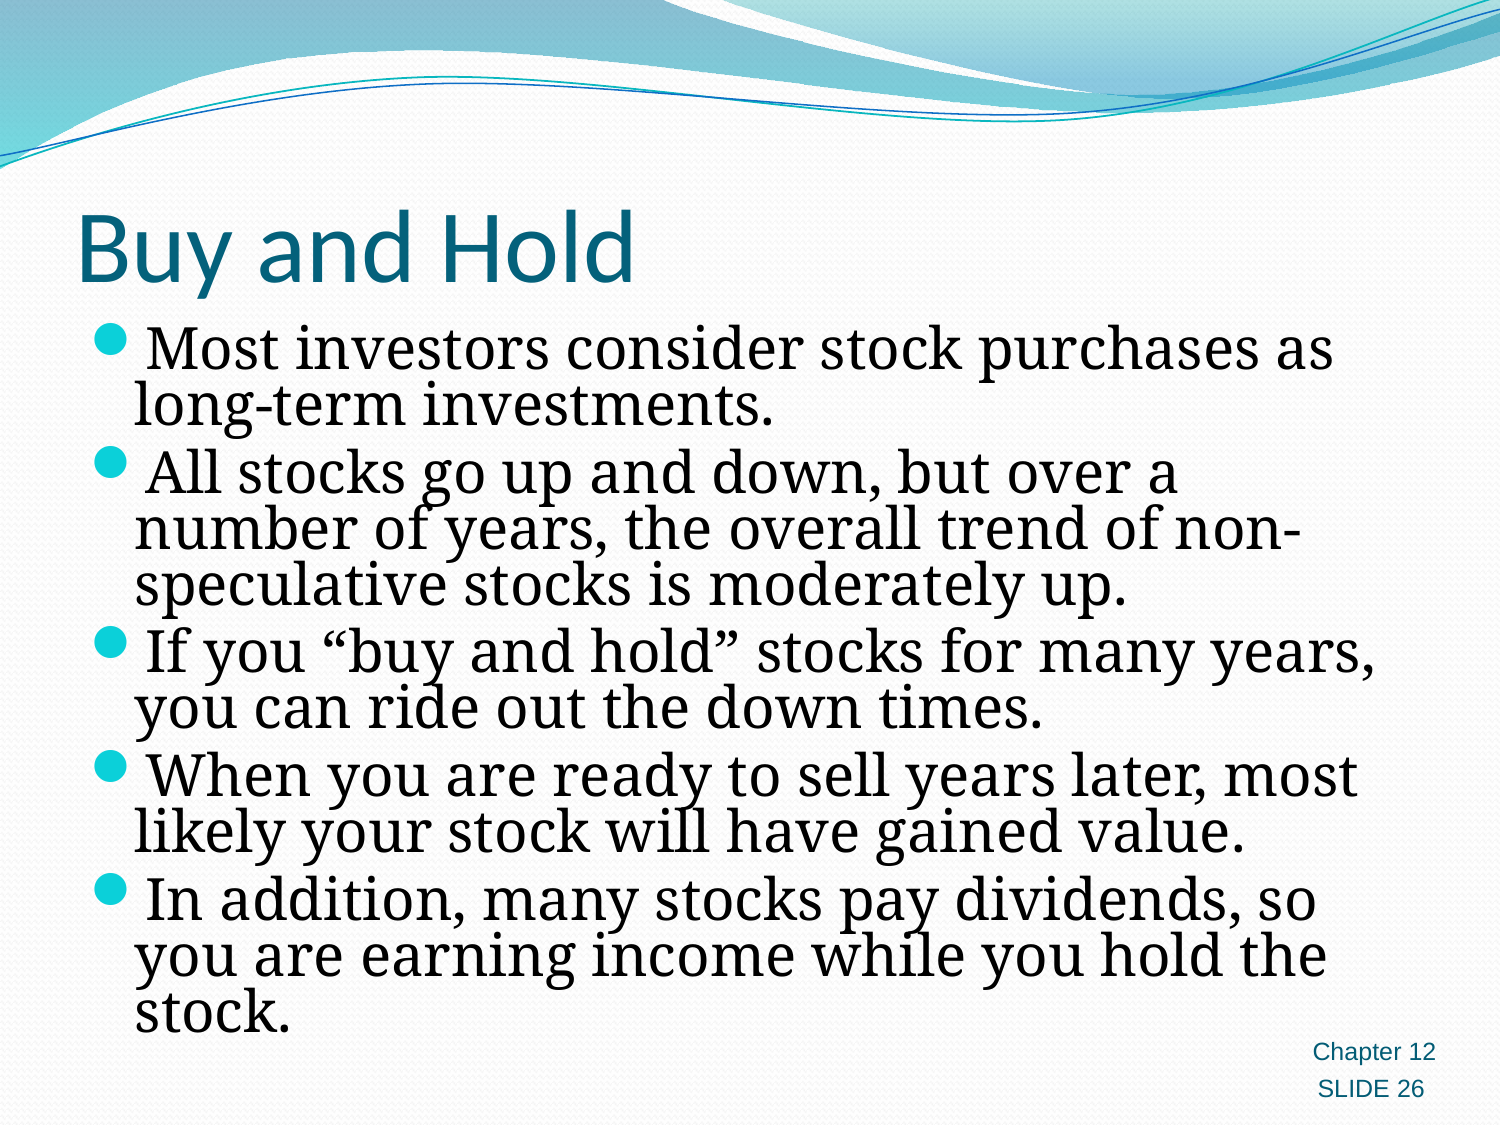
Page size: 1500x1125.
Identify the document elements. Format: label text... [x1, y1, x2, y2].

list Most investors consider stock purchases as long-term investments. All stocks go up and down, but over a number of years, the overall trend of non-speculative stocks is moderately up. If you “buy and hold” stocks for many years, you can ride out the down times. When you are ready to sell years later, most likely your stock will have gained value. In addition, many stocks pay dividends, so you are earning income while you hold the stock. [75, 317, 1425, 1038]
slide_number SLIDE 26 [1299, 1042, 1425, 1103]
title Buy and Hold [75, 115, 1425, 303]
footer Chapter 12 [1312, 987, 1500, 1066]
